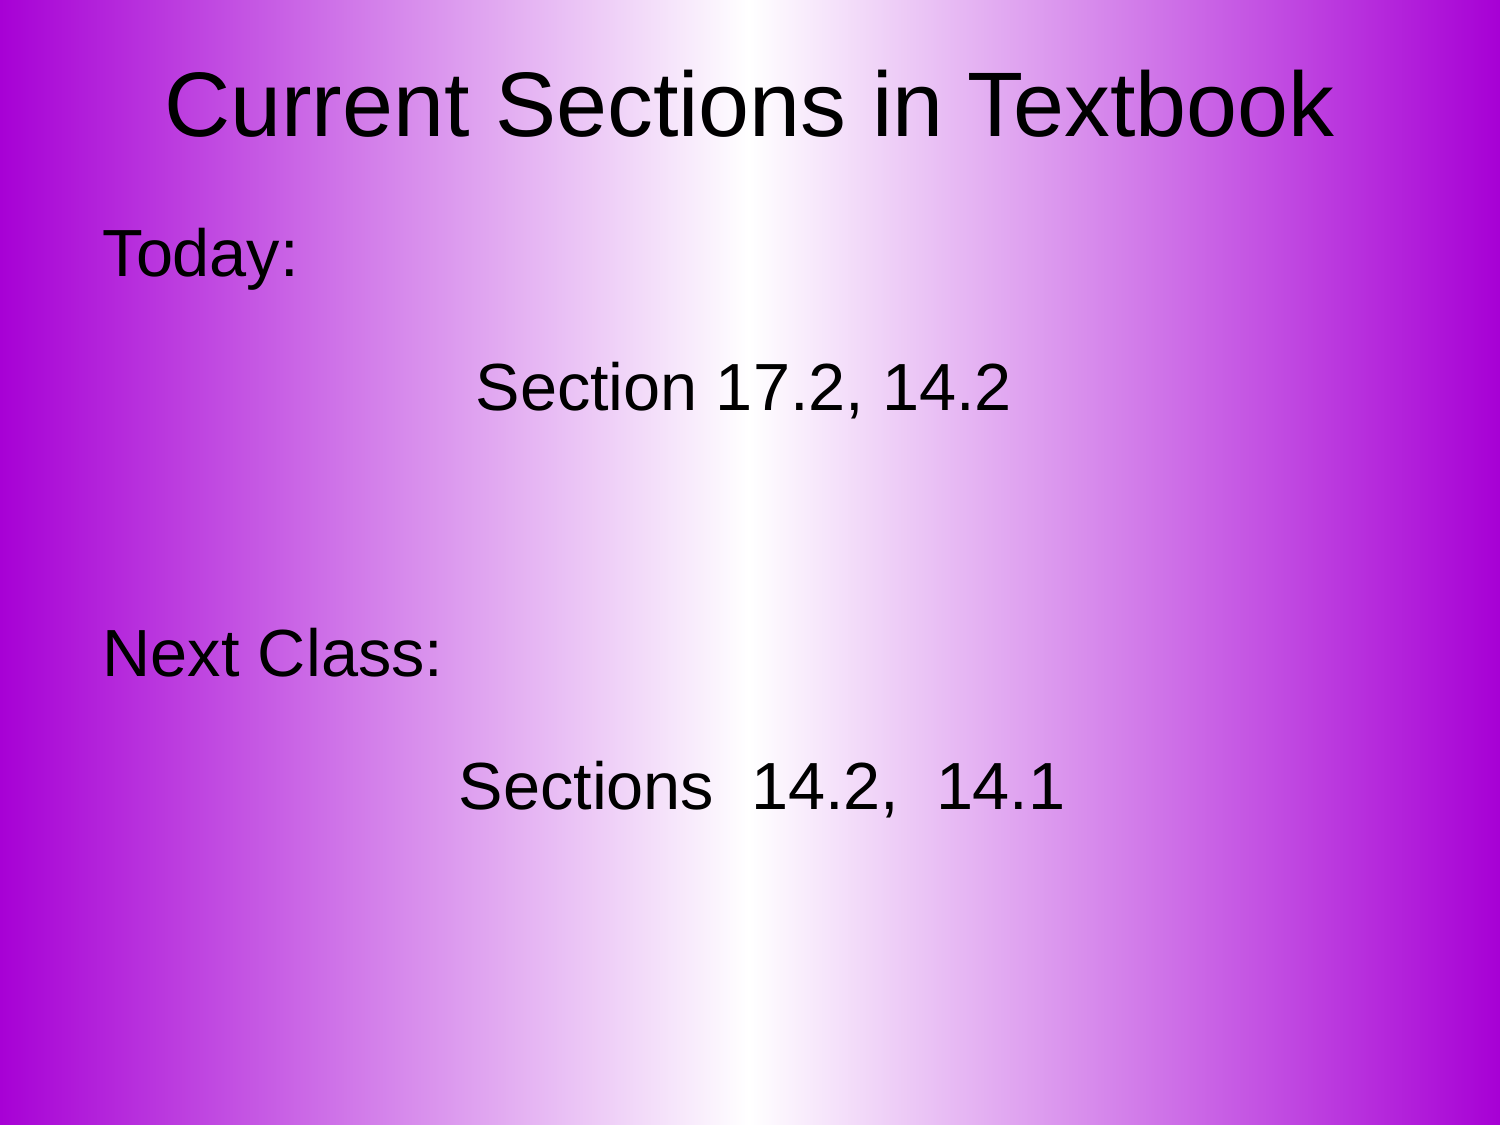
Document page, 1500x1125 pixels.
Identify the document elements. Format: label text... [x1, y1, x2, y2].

list Today: Section 17.2, 14.2 Next Class: Sections 14.2, 14.1 [87, 162, 1438, 1088]
title Current Sections in Textbook [75, 24, 1425, 175]
